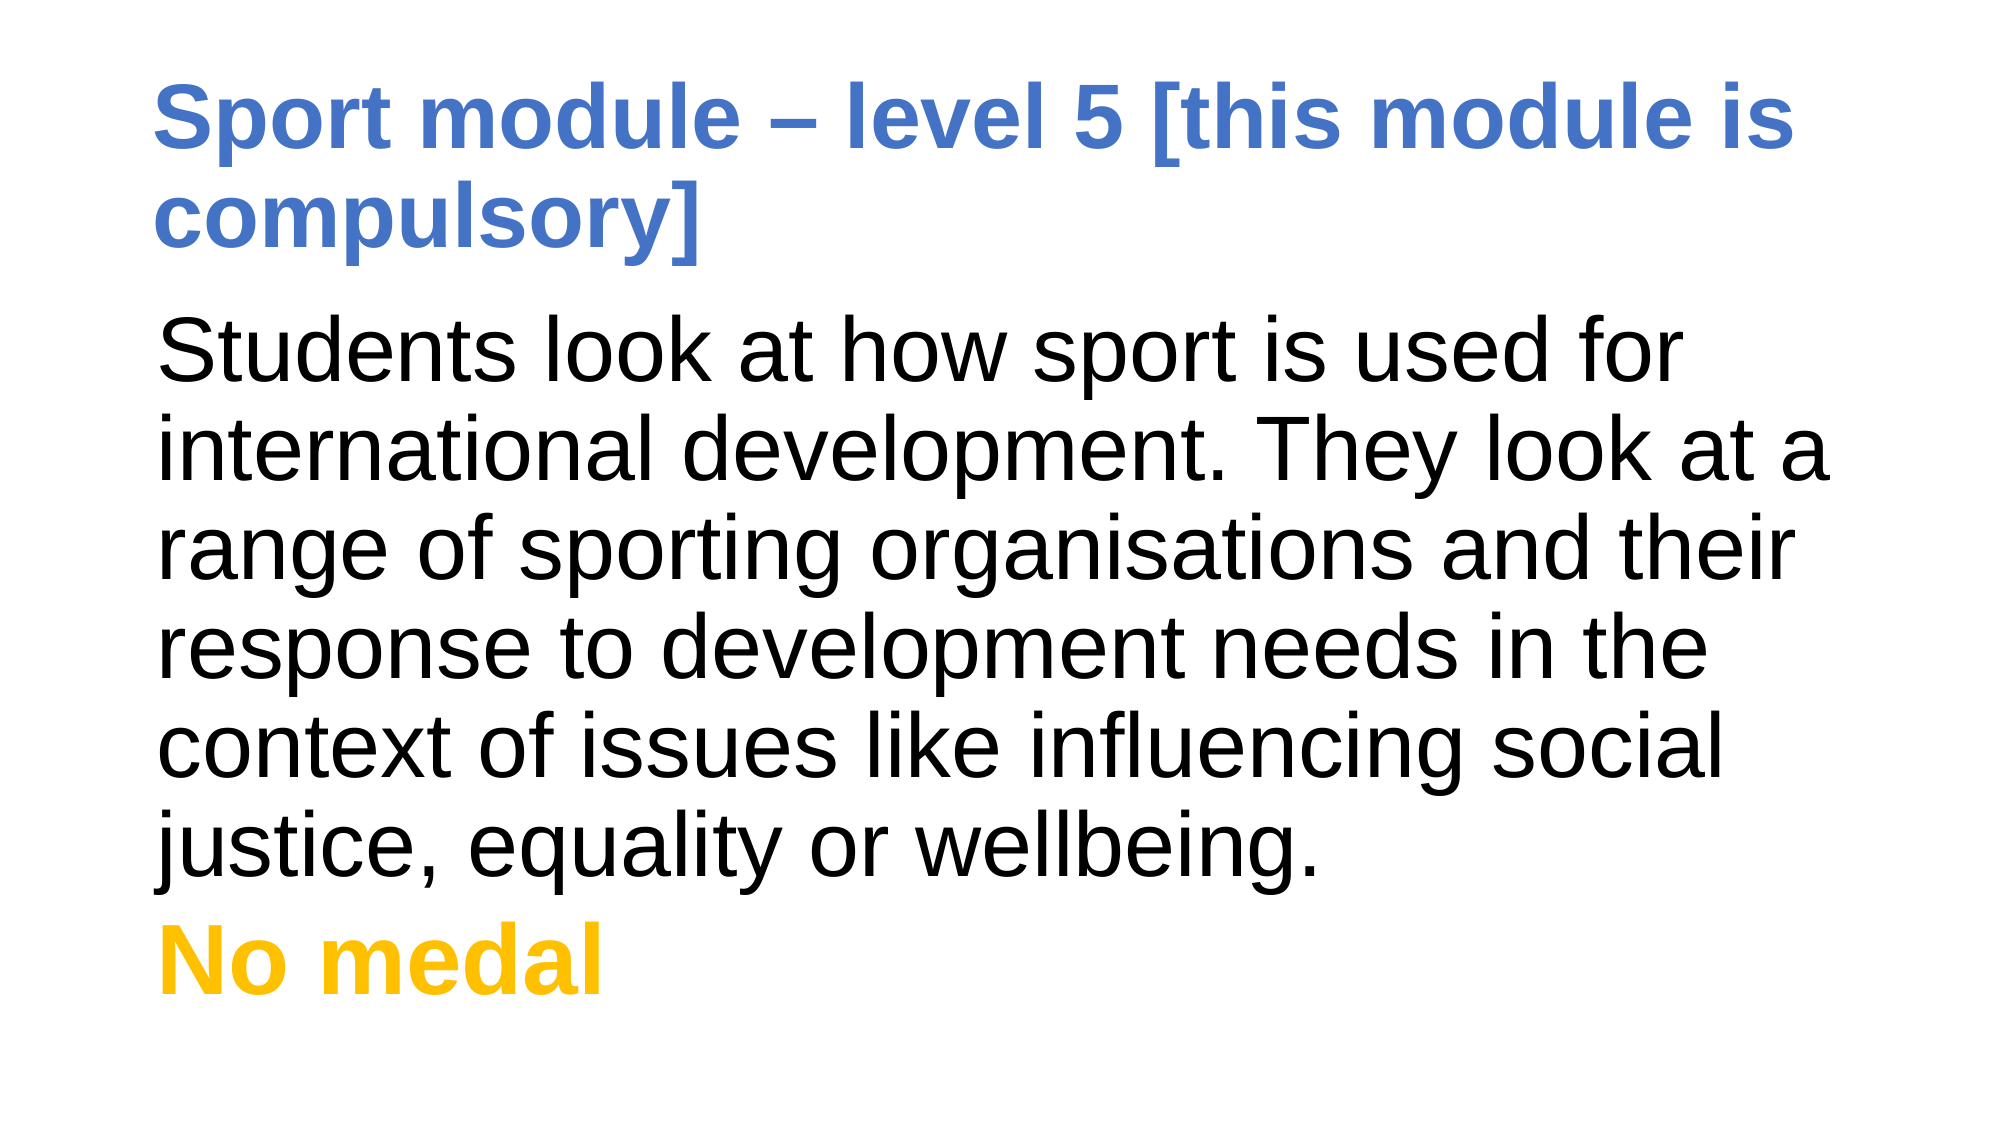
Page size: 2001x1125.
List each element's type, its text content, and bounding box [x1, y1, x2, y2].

text_box Students look at how sport is used for international development. They look at a range of sporting organisations and their response to development needs in the context of issues like influencing social justice, equality or wellbeing. [156, 248, 1905, 965]
title Sport module – level 5 [this module is compulsory] [137, 59, 1863, 278]
text_box No medal [156, 946, 1817, 1066]
